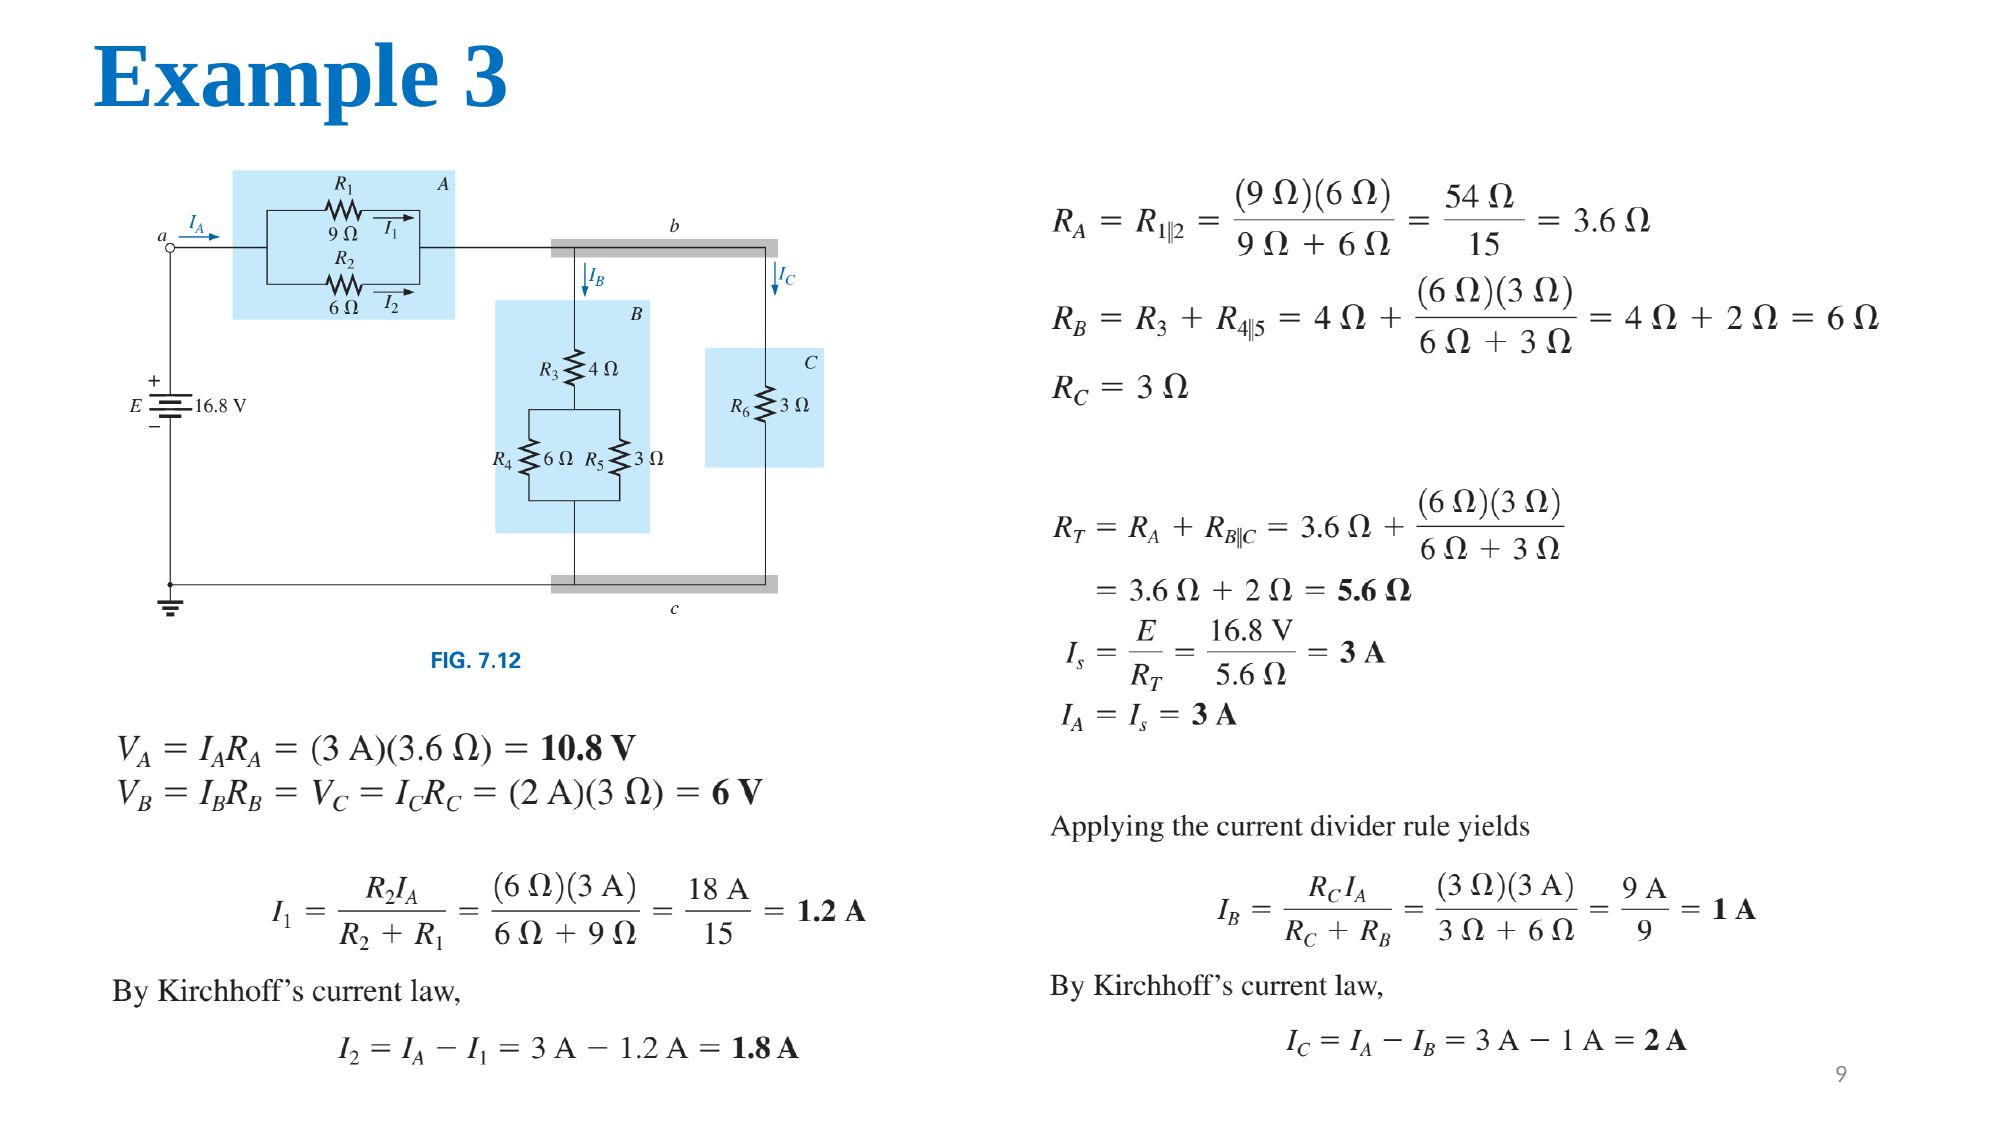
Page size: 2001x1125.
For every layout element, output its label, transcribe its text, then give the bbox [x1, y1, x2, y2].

picture [1038, 480, 1580, 739]
picture [107, 855, 877, 1072]
picture [1038, 807, 1761, 1073]
slide_number 9 [1412, 1042, 1863, 1103]
picture [107, 721, 771, 818]
title Example 3 [78, 0, 1804, 154]
picture [1038, 167, 1880, 412]
picture [107, 159, 830, 670]
